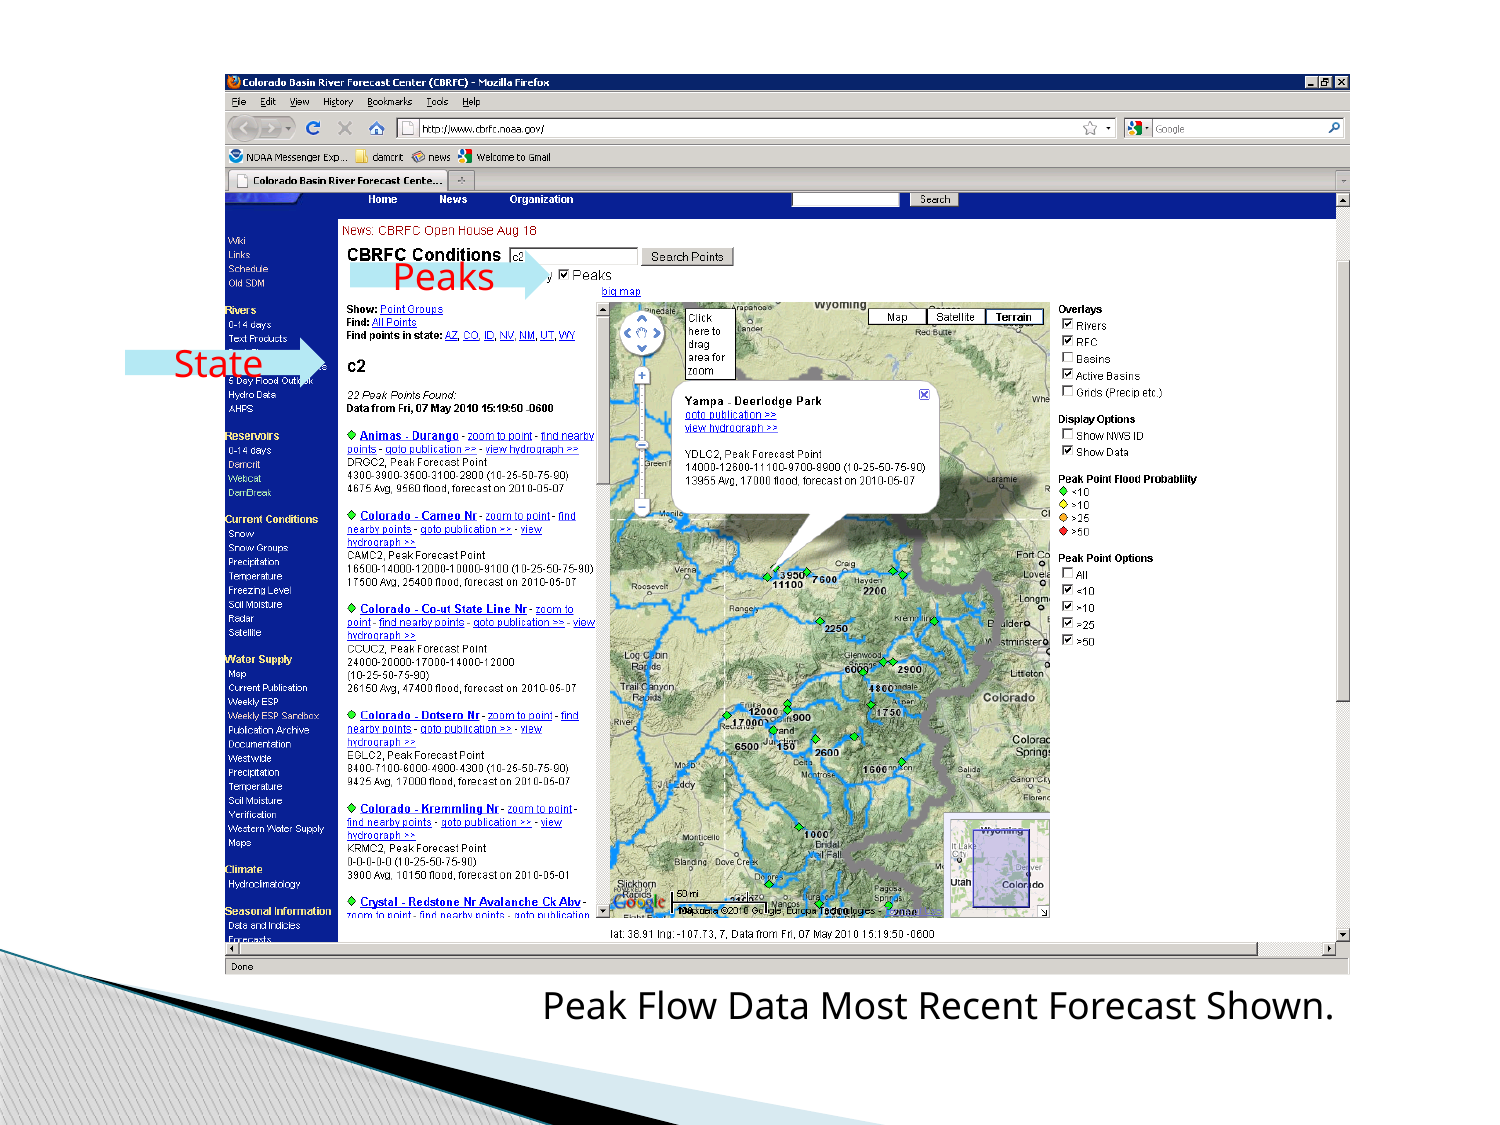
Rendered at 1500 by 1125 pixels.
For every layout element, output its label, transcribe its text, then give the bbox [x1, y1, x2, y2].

picture [224, 74, 1351, 976]
text_box State [120, 345, 218, 380]
text_box Peak Flow Data Most Recent Forecast Shown. [487, 985, 1350, 1035]
